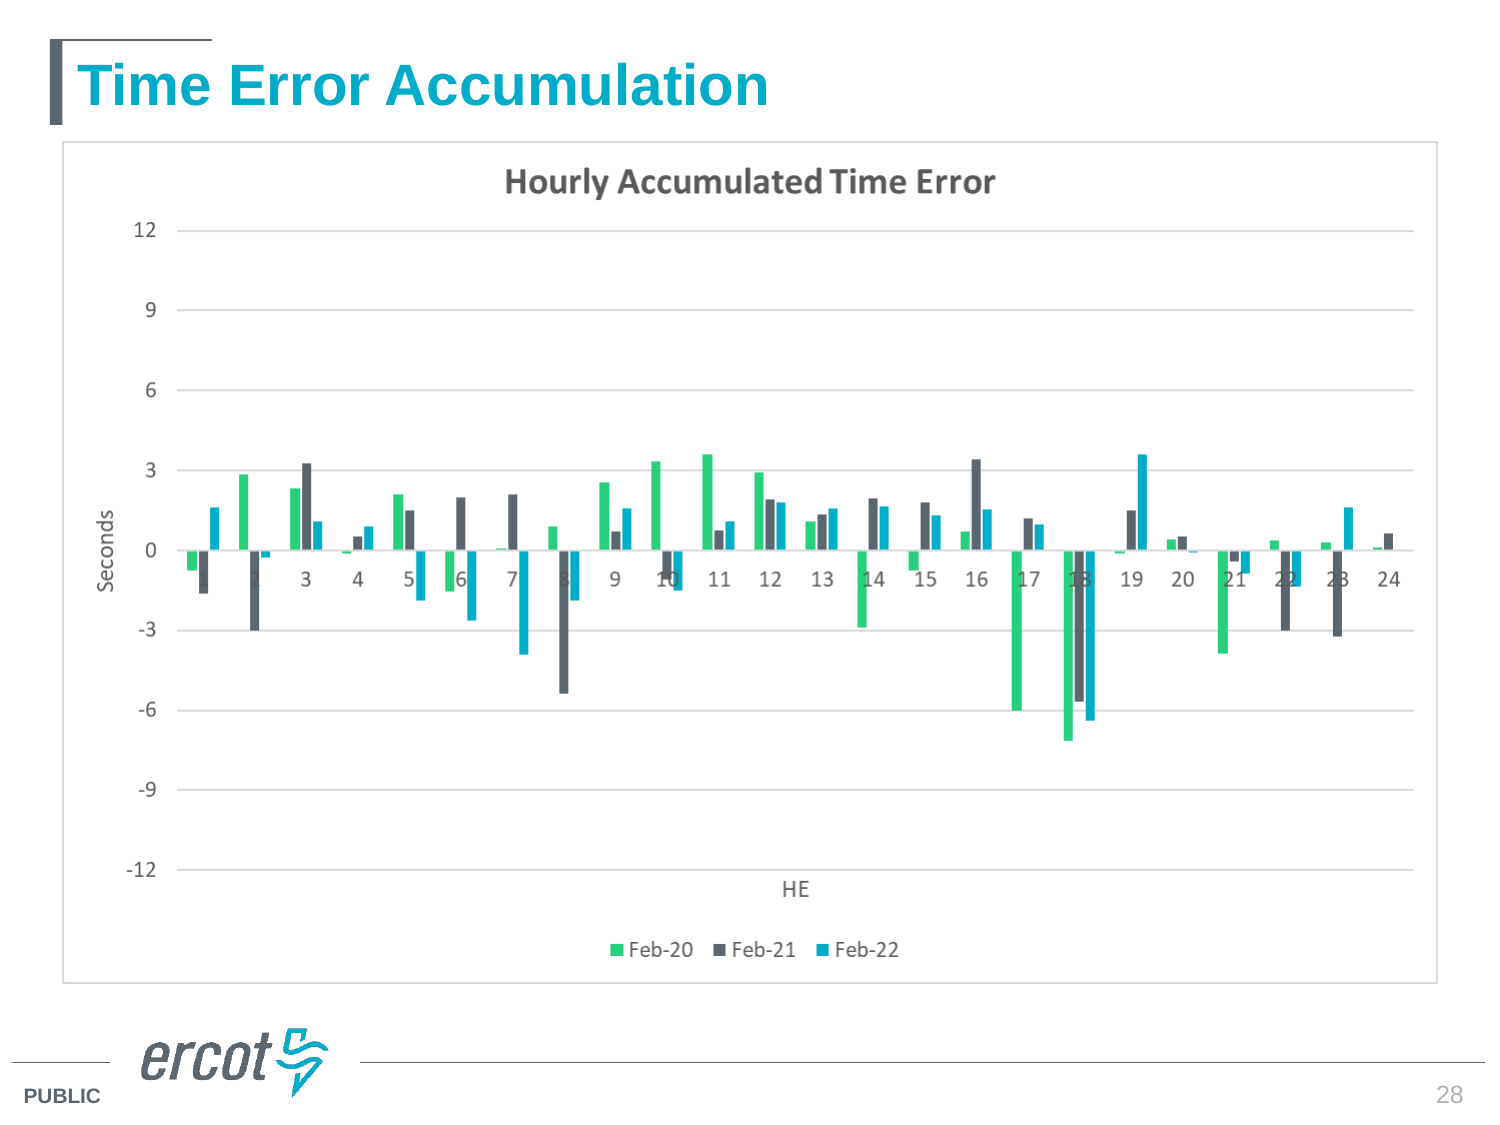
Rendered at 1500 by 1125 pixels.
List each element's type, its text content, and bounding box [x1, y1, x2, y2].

title Time Error Accumulation [62, 39, 1450, 125]
picture [137, 1024, 332, 1100]
slide_number 28 [1412, 1076, 1488, 1112]
picture [62, 141, 1438, 984]
